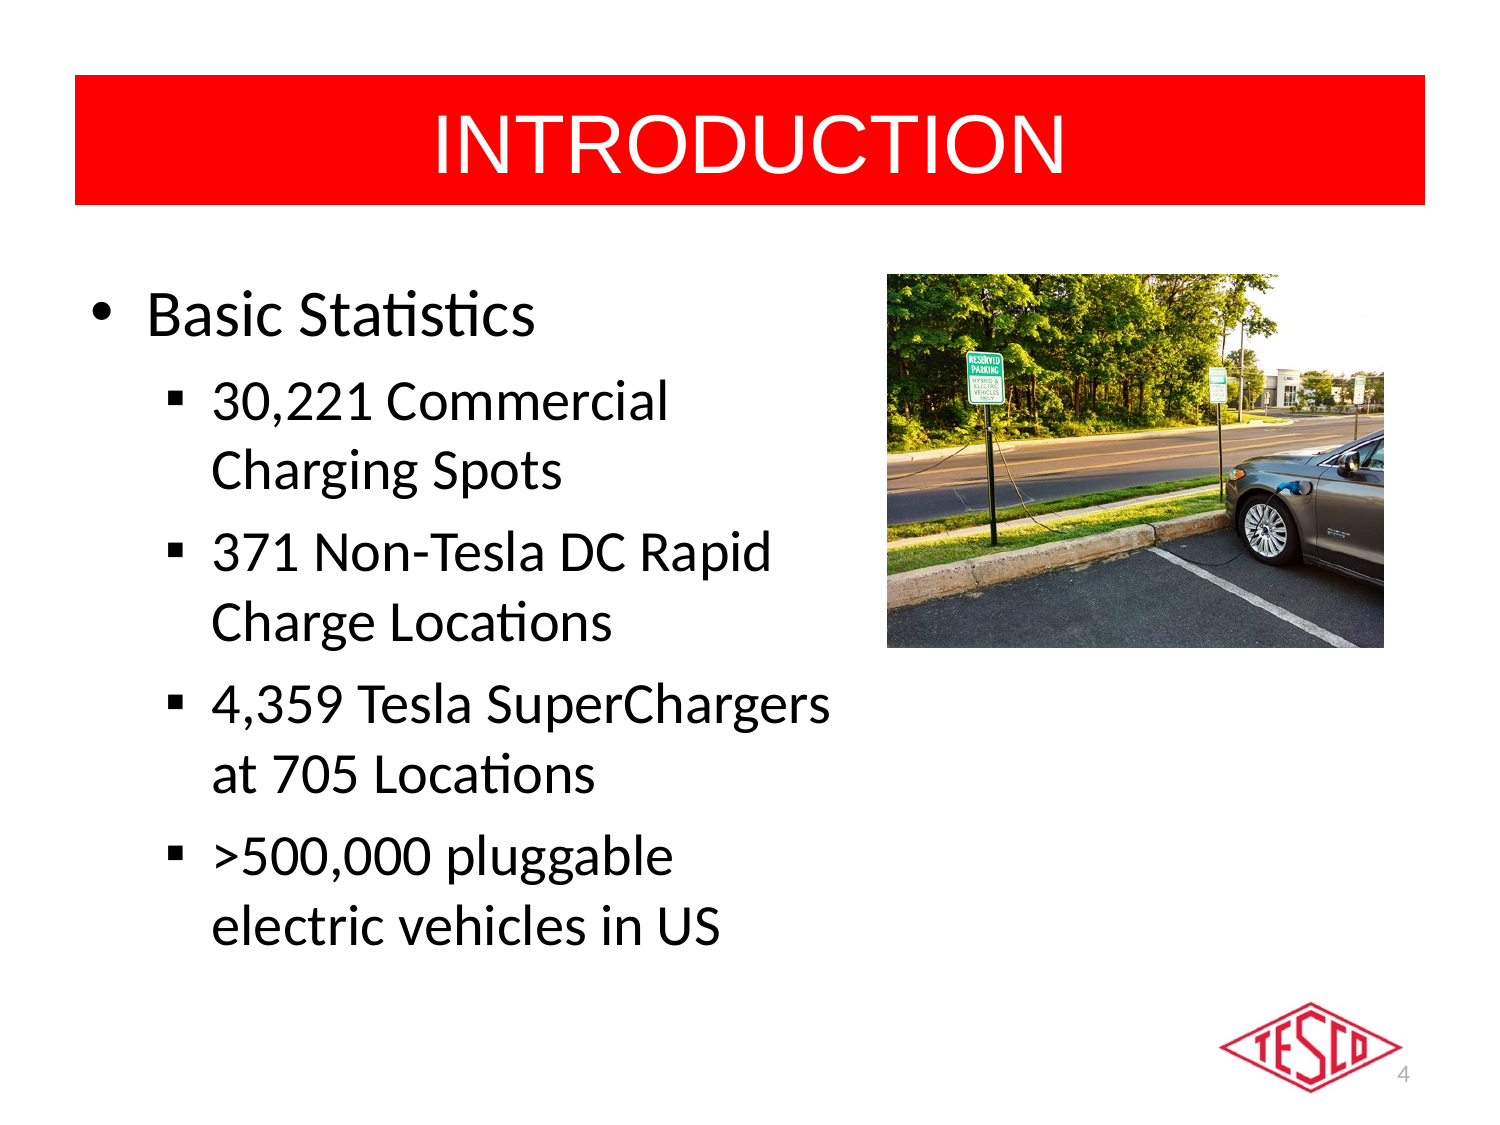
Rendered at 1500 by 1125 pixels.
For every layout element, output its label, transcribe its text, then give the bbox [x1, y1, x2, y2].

list Basic Statistics 30,221 Commercial Charging Spots 371 Non-Tesla DC Rapid Charge Locations 4,359 Tesla SuperChargers at 705 Locations >500,000 pluggable electric vehicles in US [75, 262, 875, 1005]
title INTRODUCTION [75, 75, 1425, 205]
slide_number 4 [1074, 1042, 1425, 1103]
picture [887, 274, 1384, 648]
picture [1212, 995, 1413, 1042]
